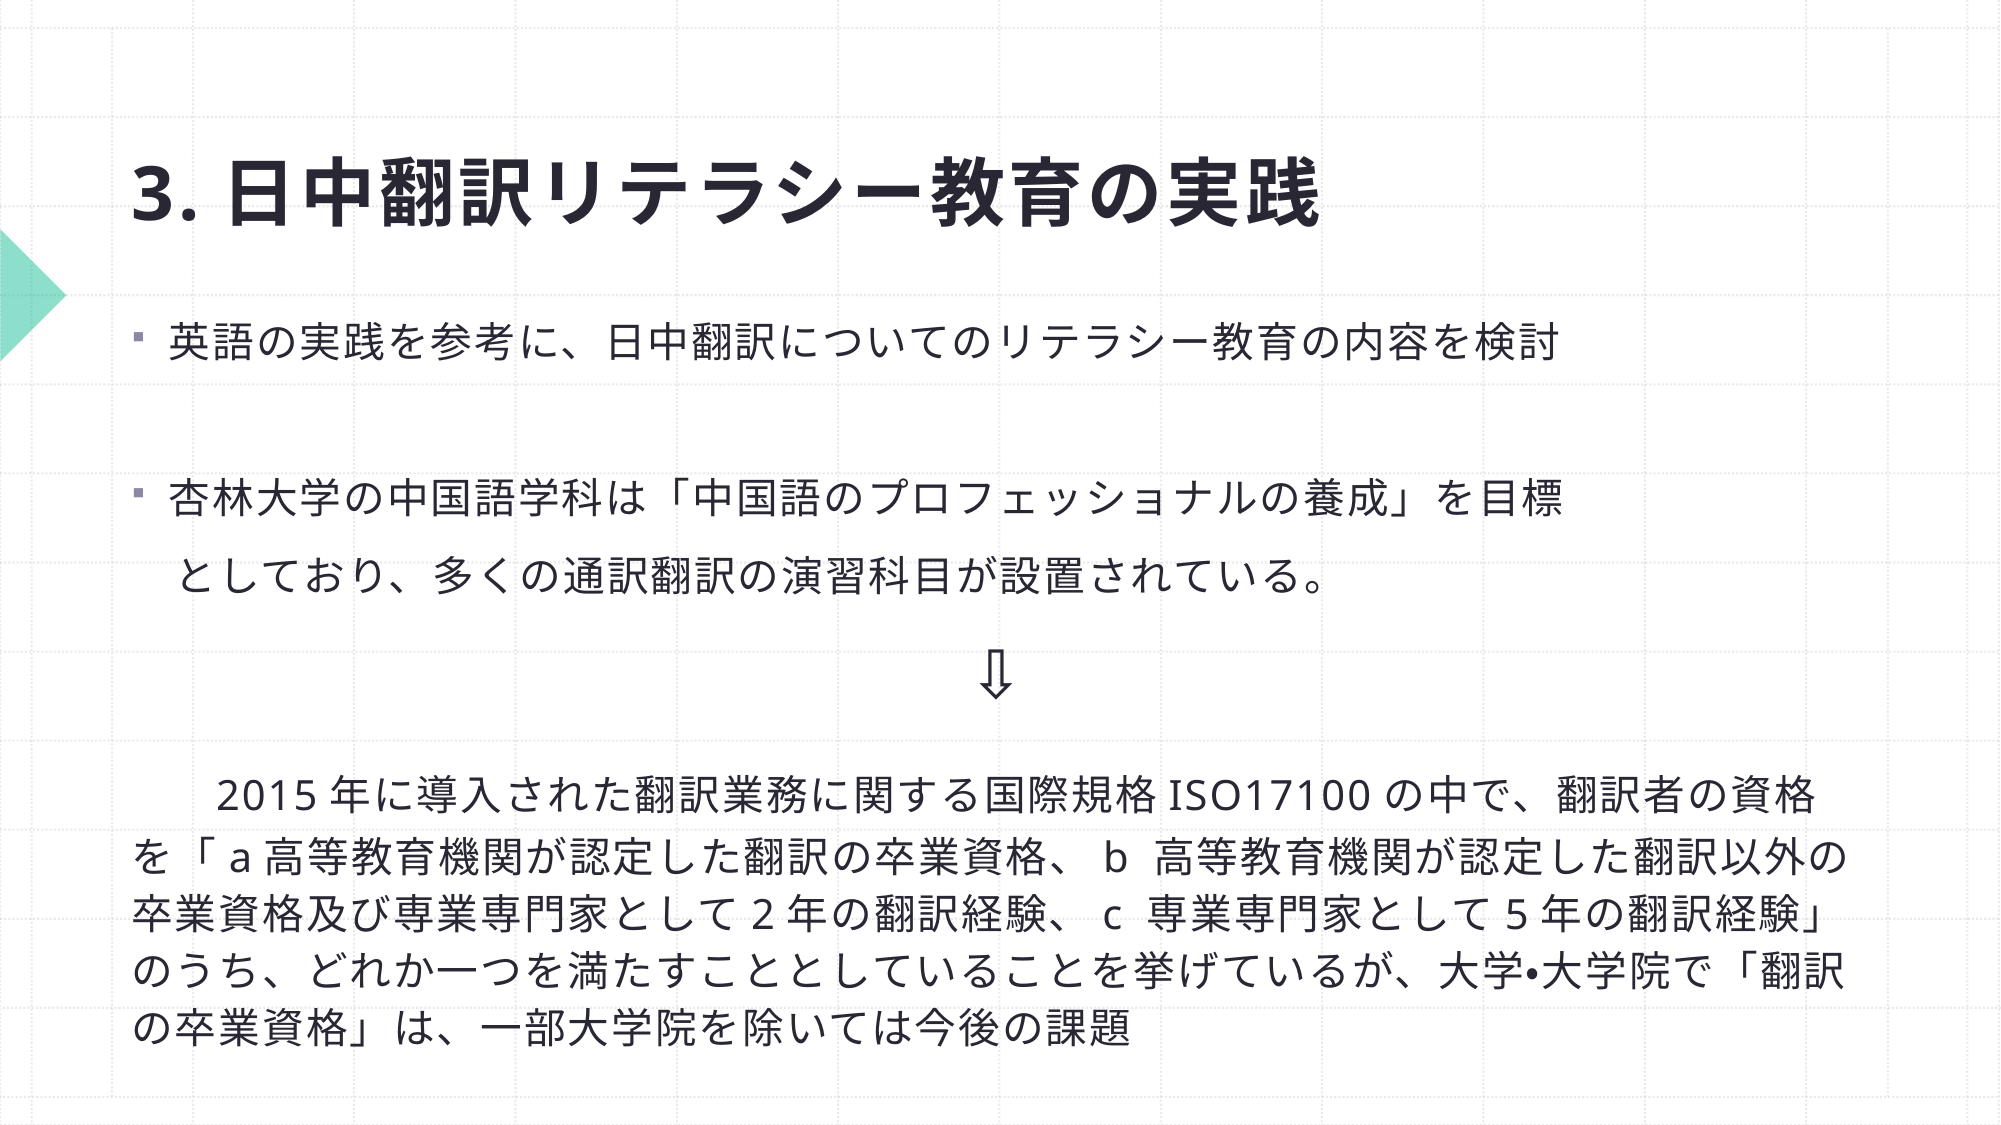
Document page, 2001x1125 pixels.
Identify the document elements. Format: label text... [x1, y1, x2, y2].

title 3.日中翻訳リテラシー教育の実践 [113, 119, 1808, 251]
list 英語の実践を参考に、日中翻訳についてのリテラシー教育の内容を検討 杏林大学の中国語学科は「中国語のプロフェッショナルの養成」を目標 としており、多くの通訳翻訳の演習科目が設置されている。 ⇩ 2015年に導入された翻訳業務に関する国際規格ISO17100の中で、翻訳者の資格を「a高等教育機関が認定した翻訳の卒業資格、b 高等教育機関が認定した翻訳以外の卒業資格及び専業専門家として2年の翻訳経験、c 専業専門家として5年の翻訳経験」のうち、どれか一つを満たすこととしていることを挙げているが、大学・大学院で「翻訳の卒業資格」は、一部大学院を除いては今後の課題 [113, 291, 1880, 1055]
